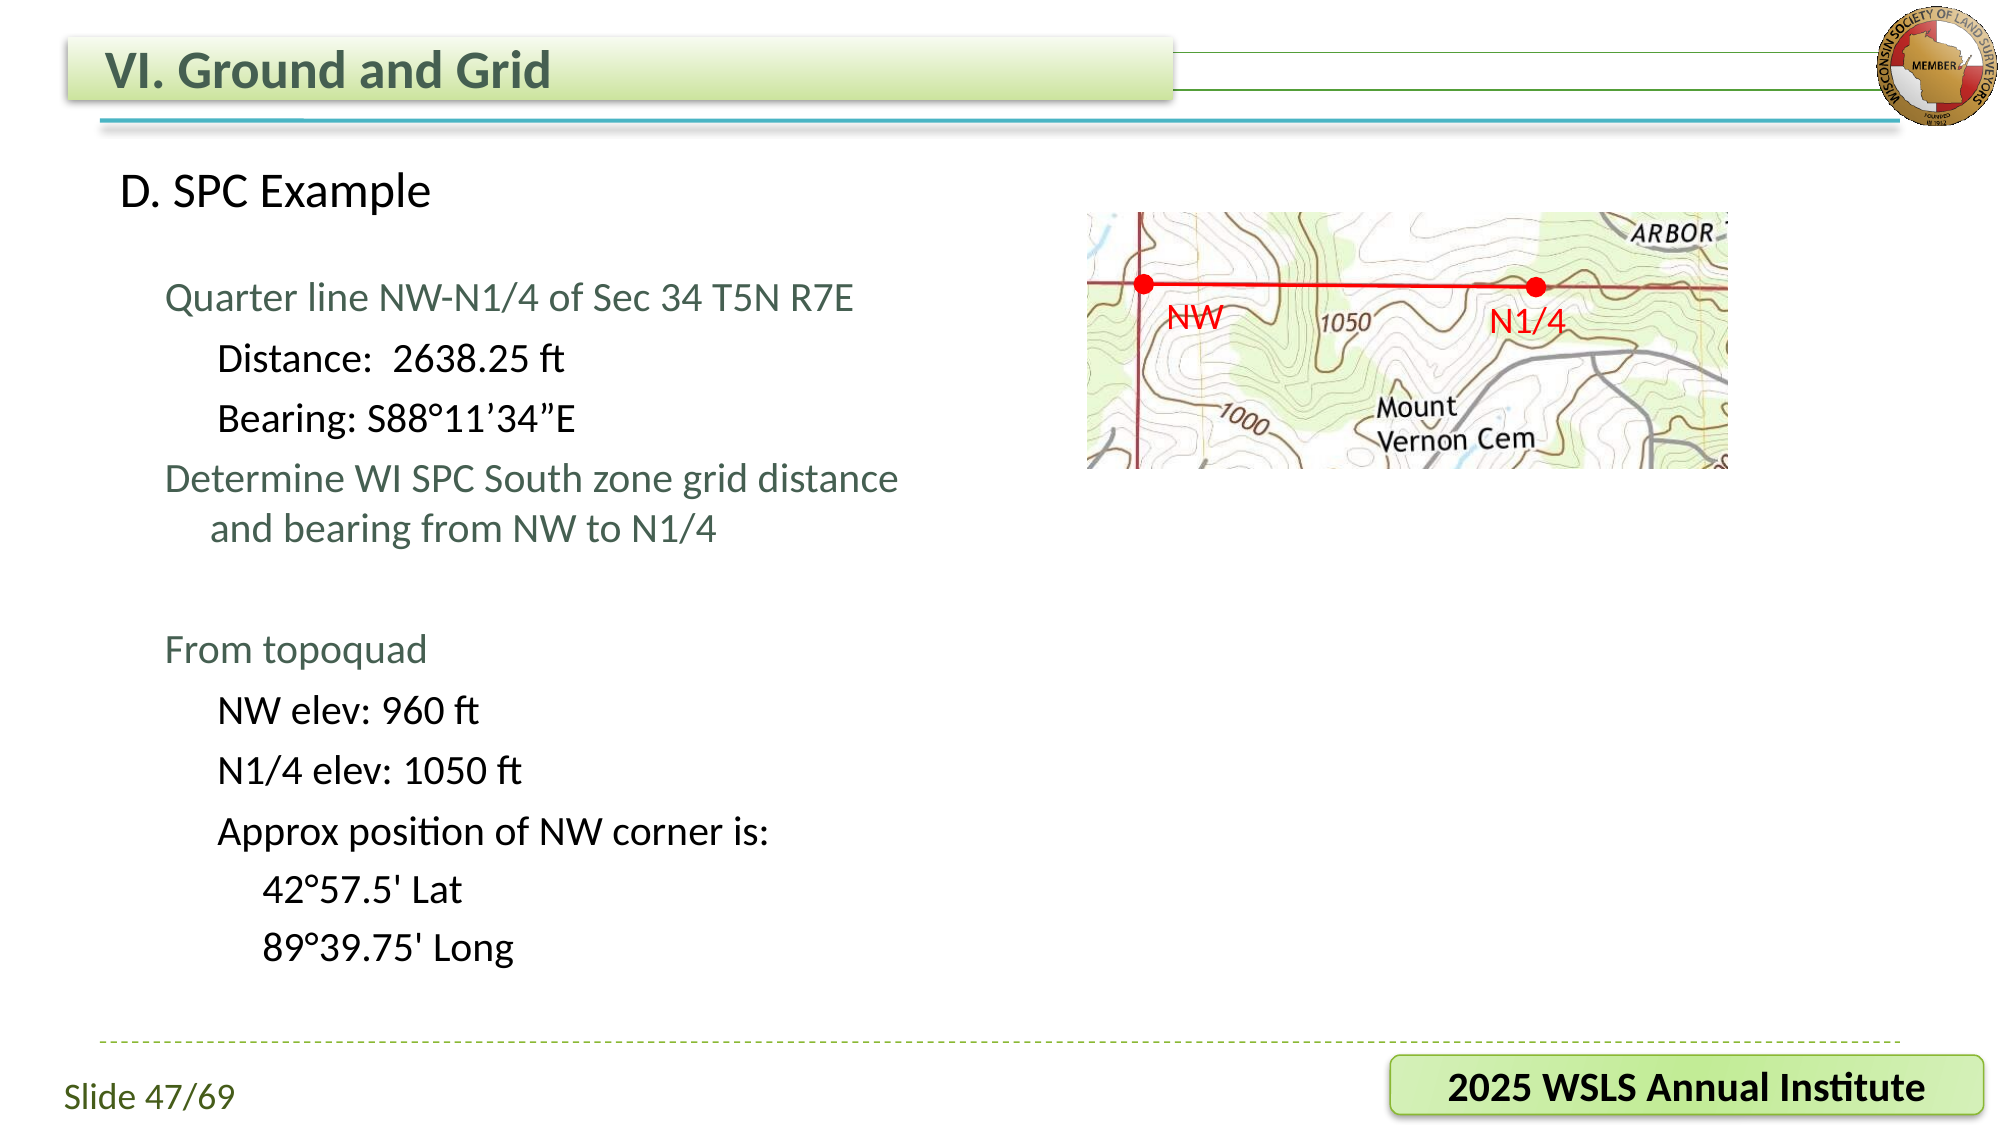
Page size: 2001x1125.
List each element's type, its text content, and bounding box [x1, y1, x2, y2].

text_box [1087, 212, 1728, 470]
list D. SPC Example [105, 149, 1912, 236]
list Quarter line NW-N1/4 of Sec 34 T5N R7E Distance: 2638.25 ft Bearing: S88°11’34”E Determine WI SPC South zone grid distance and bearing from NW to N1/4 From topoquad NW elev: 960 ft N1/4 elev: 1050 ft Approx position of NW corner is: 42°57.5' Lat 89°39.75' Long [105, 262, 983, 1041]
title VI. Ground and Grid [90, 29, 1890, 107]
picture [1873, 3, 1999, 131]
